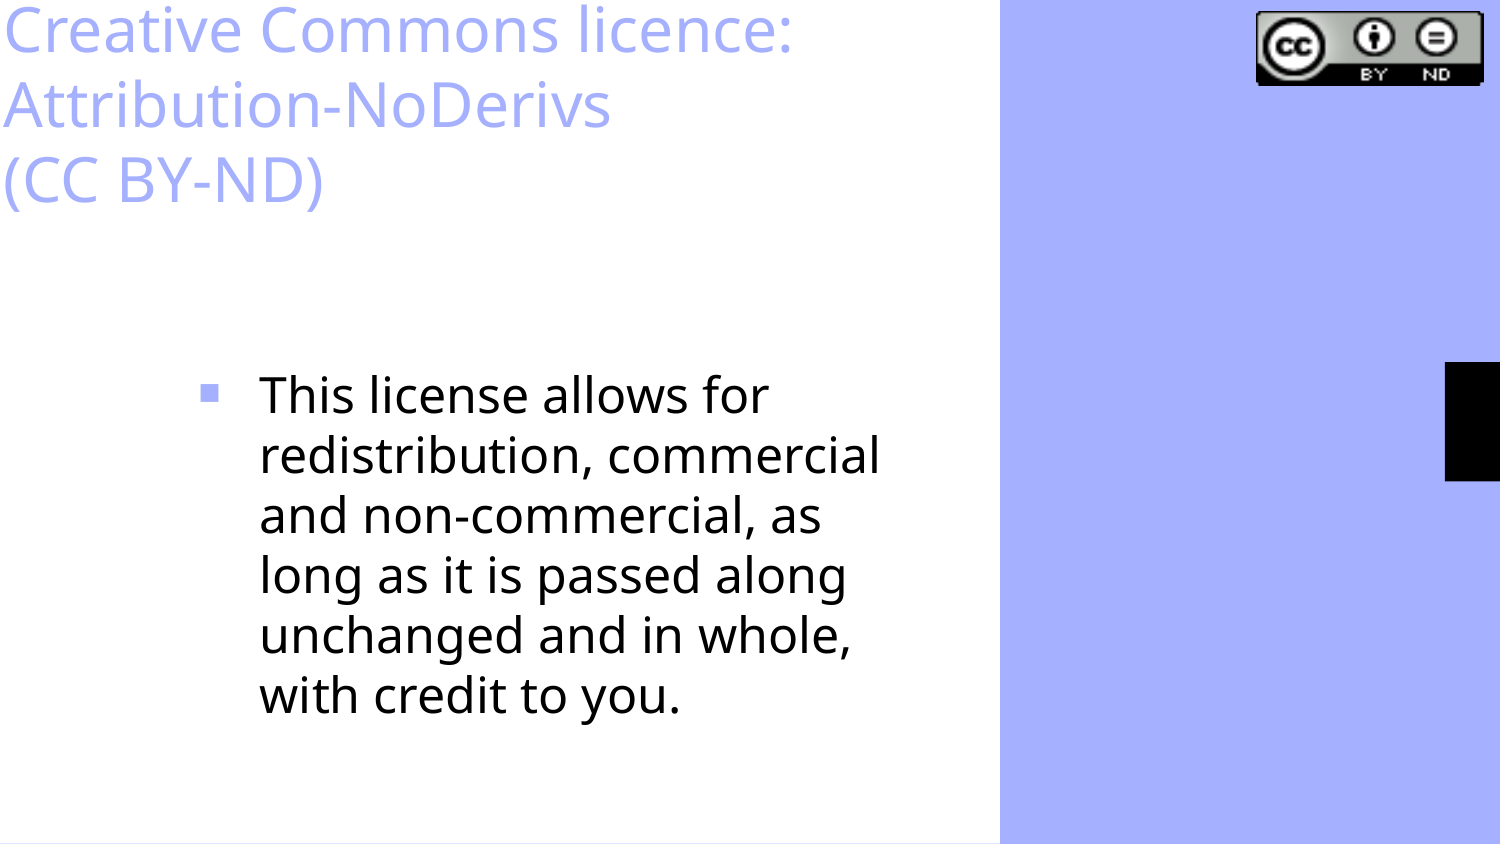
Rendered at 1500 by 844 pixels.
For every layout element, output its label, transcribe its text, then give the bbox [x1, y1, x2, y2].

title Creative Commons licence: Attribution-NoDerivs (CC BY-ND) [0, 74, 1158, 230]
list This license allows for redistribution, commercial and non-commercial, as long as it is passed along unchanged and in whole, with credit to you. [94, 230, 915, 844]
picture [1256, 11, 1484, 86]
